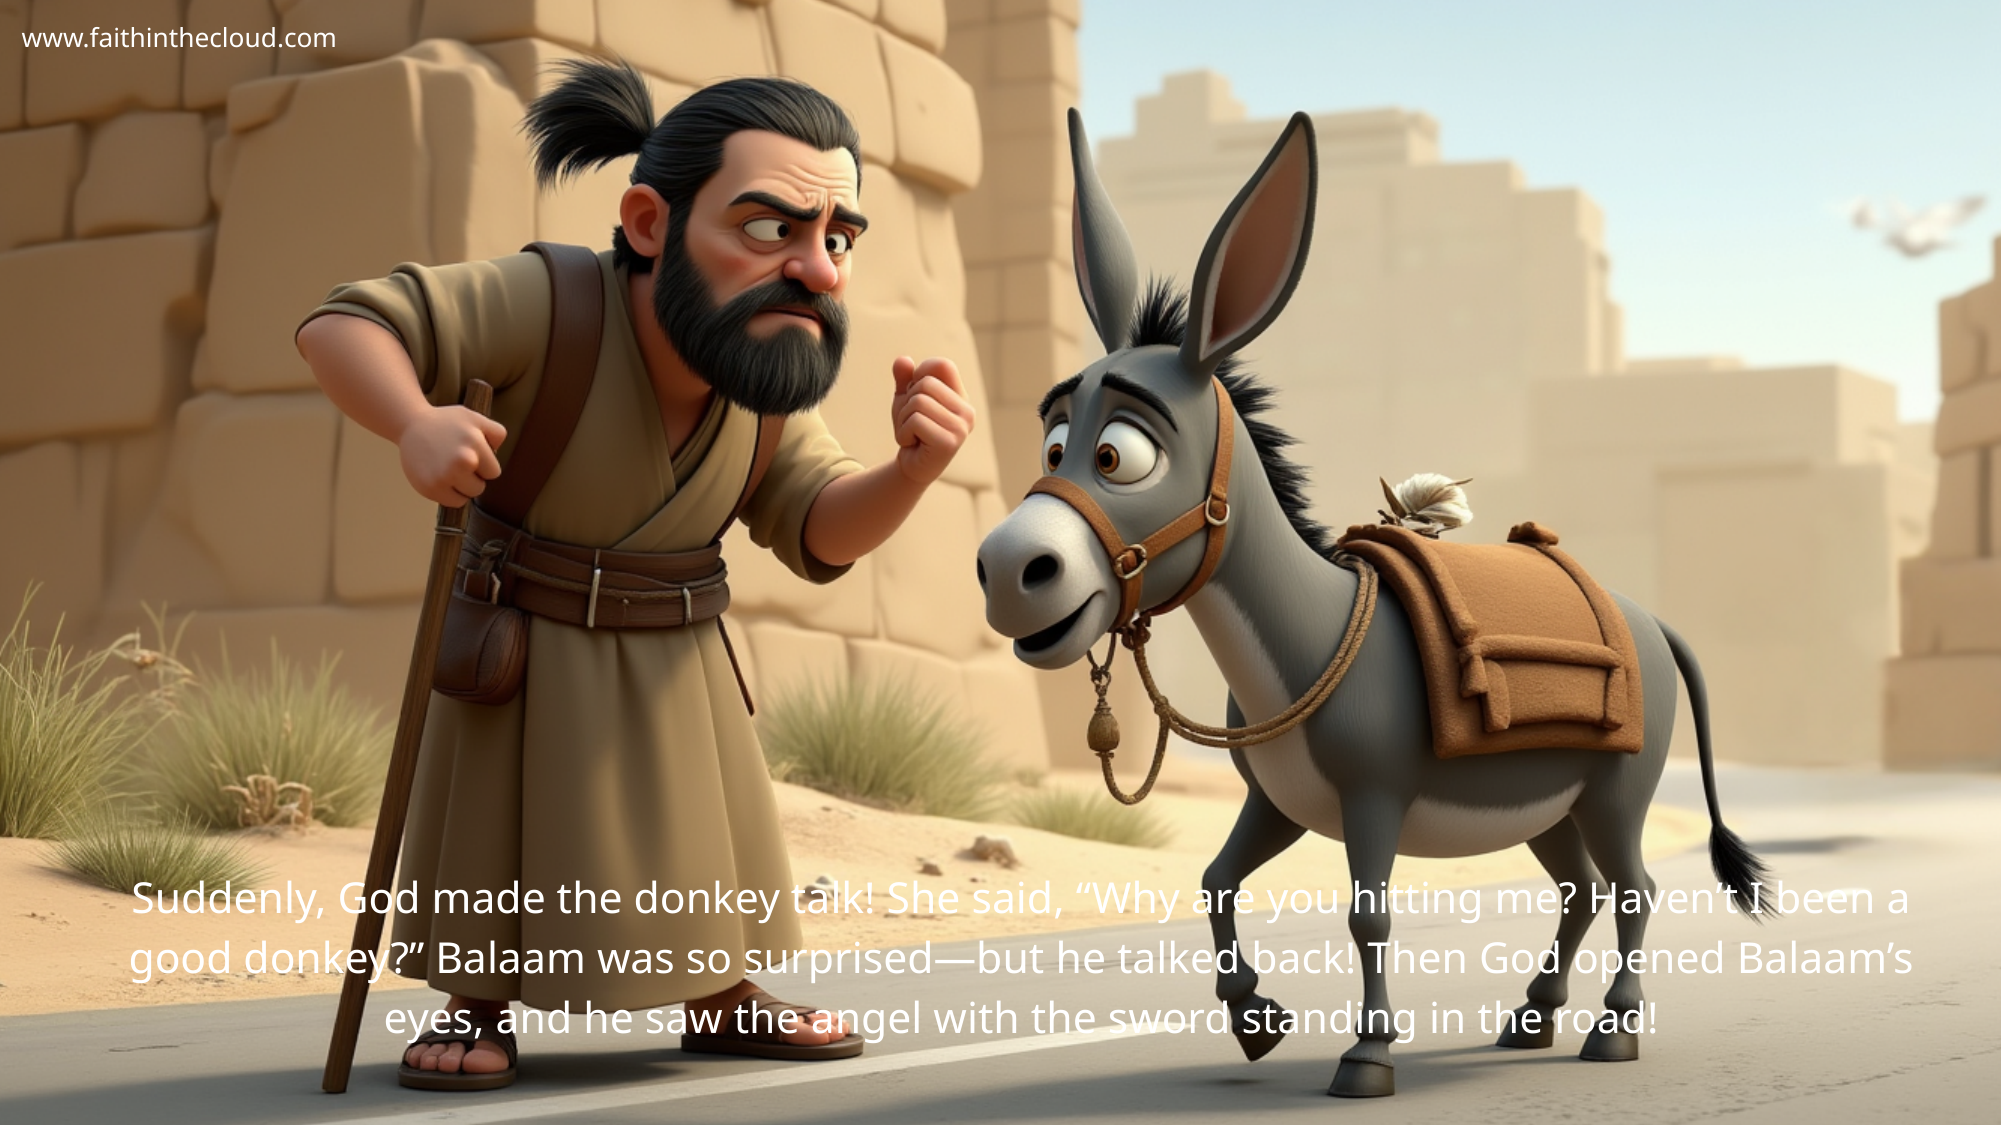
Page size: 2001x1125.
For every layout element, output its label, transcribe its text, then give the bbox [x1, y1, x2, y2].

text_box www.faithinthecloud.com [17, 16, 342, 54]
text_box [0, 0, 2000, 1125]
text_box Suddenly, God made the donkey talk! She said, “Why are you hitting me? Haven’t I been a good donkey?” Balaam was so surprised—but he talked back! Then God opened Balaam’s eyes, and he saw the angel with the sword standing in the road! [112, 862, 1931, 1042]
